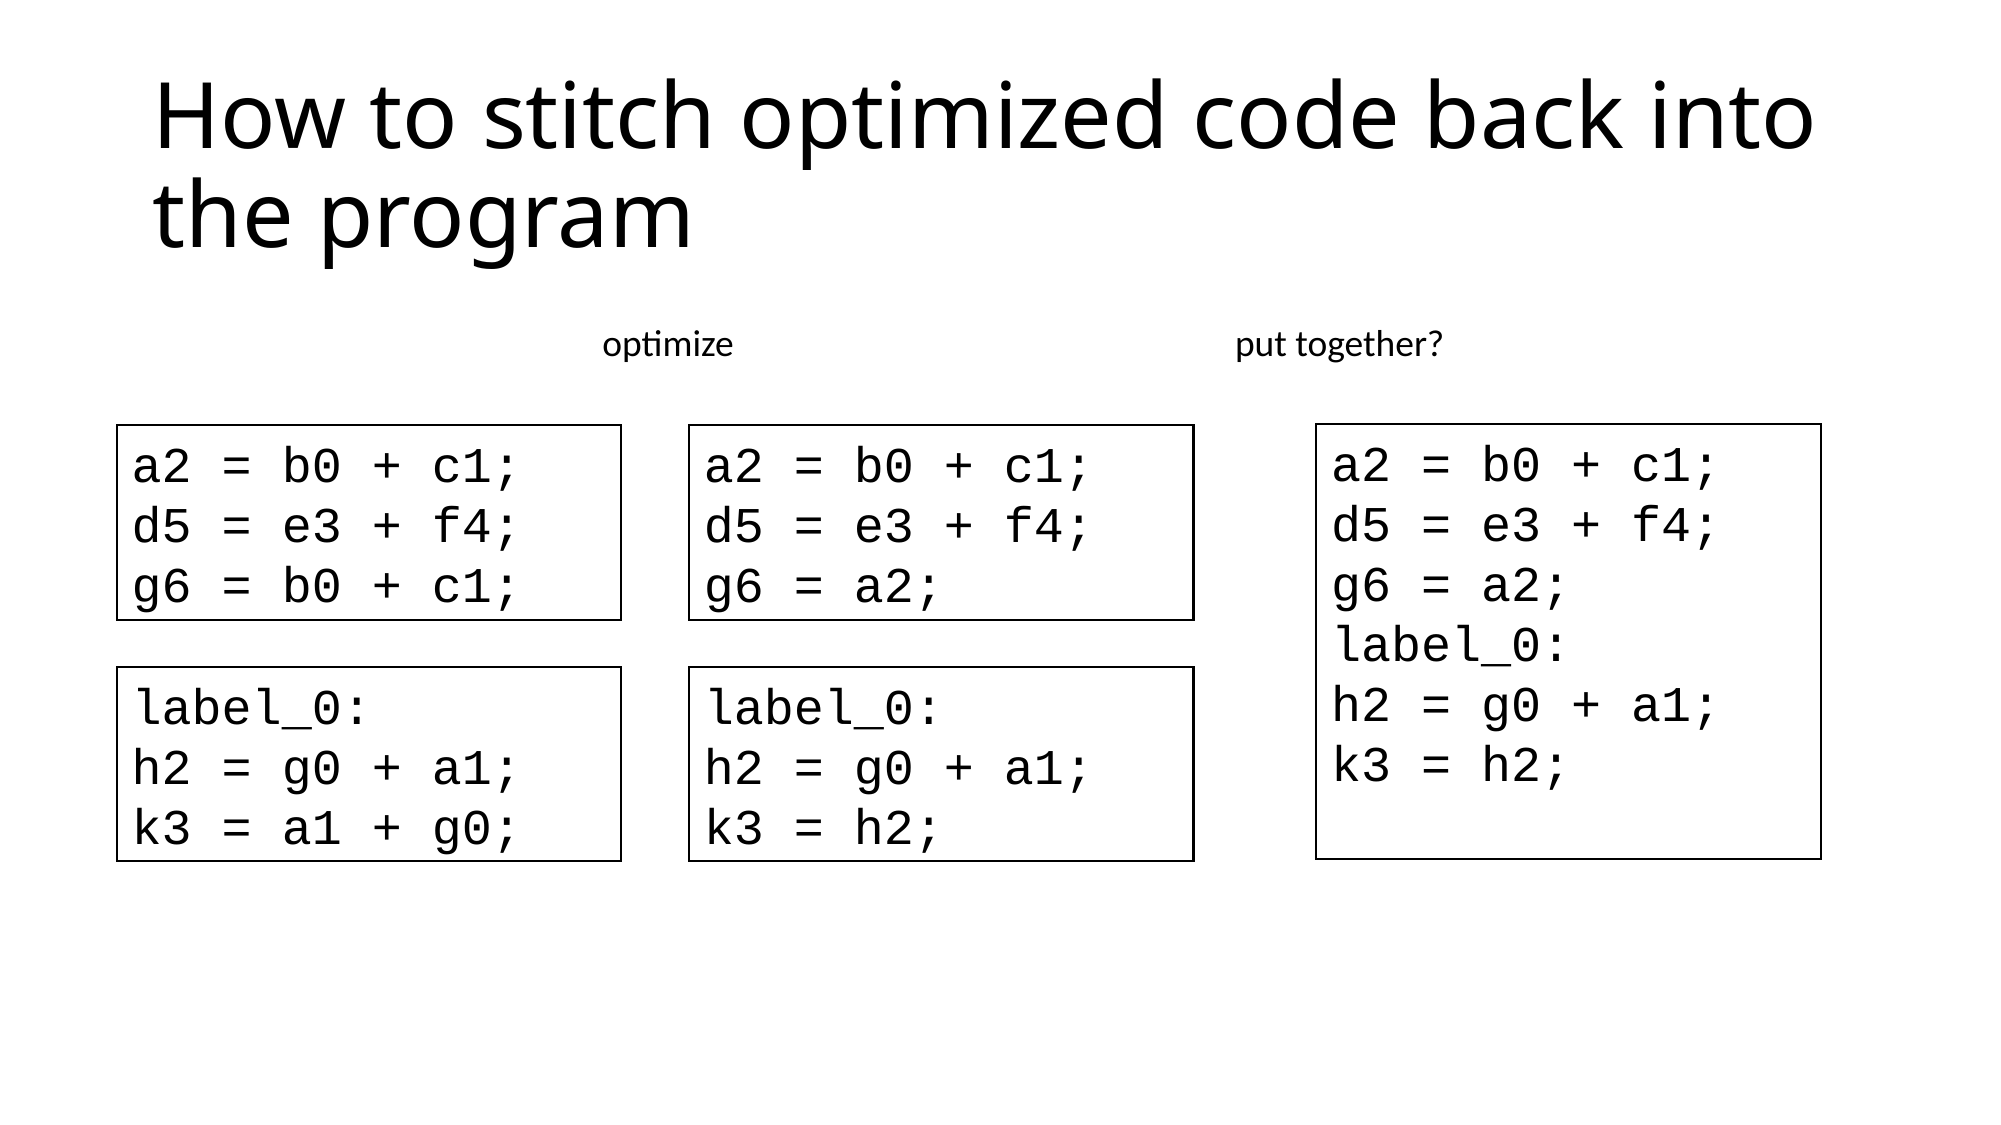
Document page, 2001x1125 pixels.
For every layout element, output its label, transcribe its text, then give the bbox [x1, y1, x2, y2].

text_box label_0: h2 = g0 + a1; k3 = a1 + g0; [116, 666, 622, 862]
text_box a2 = b0 + c1; d5 = e3 + f4; g6 = a2; label_0: h2 = g0 + a1; k3 = h2; [1315, 423, 1822, 860]
text_box a2 = b0 + c1; d5 = e3 + f4; g6 = b0 + c1; [116, 424, 622, 621]
text_box a2 = b0 + c1; d5 = e3 + f4; g6 = a2; [688, 424, 1195, 621]
title How to stitch optimized code back into the program [137, 59, 1863, 278]
text_box optimize [587, 311, 749, 372]
text_box put together? [1220, 311, 1460, 372]
text_box label_0: h2 = g0 + a1; k3 = h2; [688, 666, 1195, 862]
